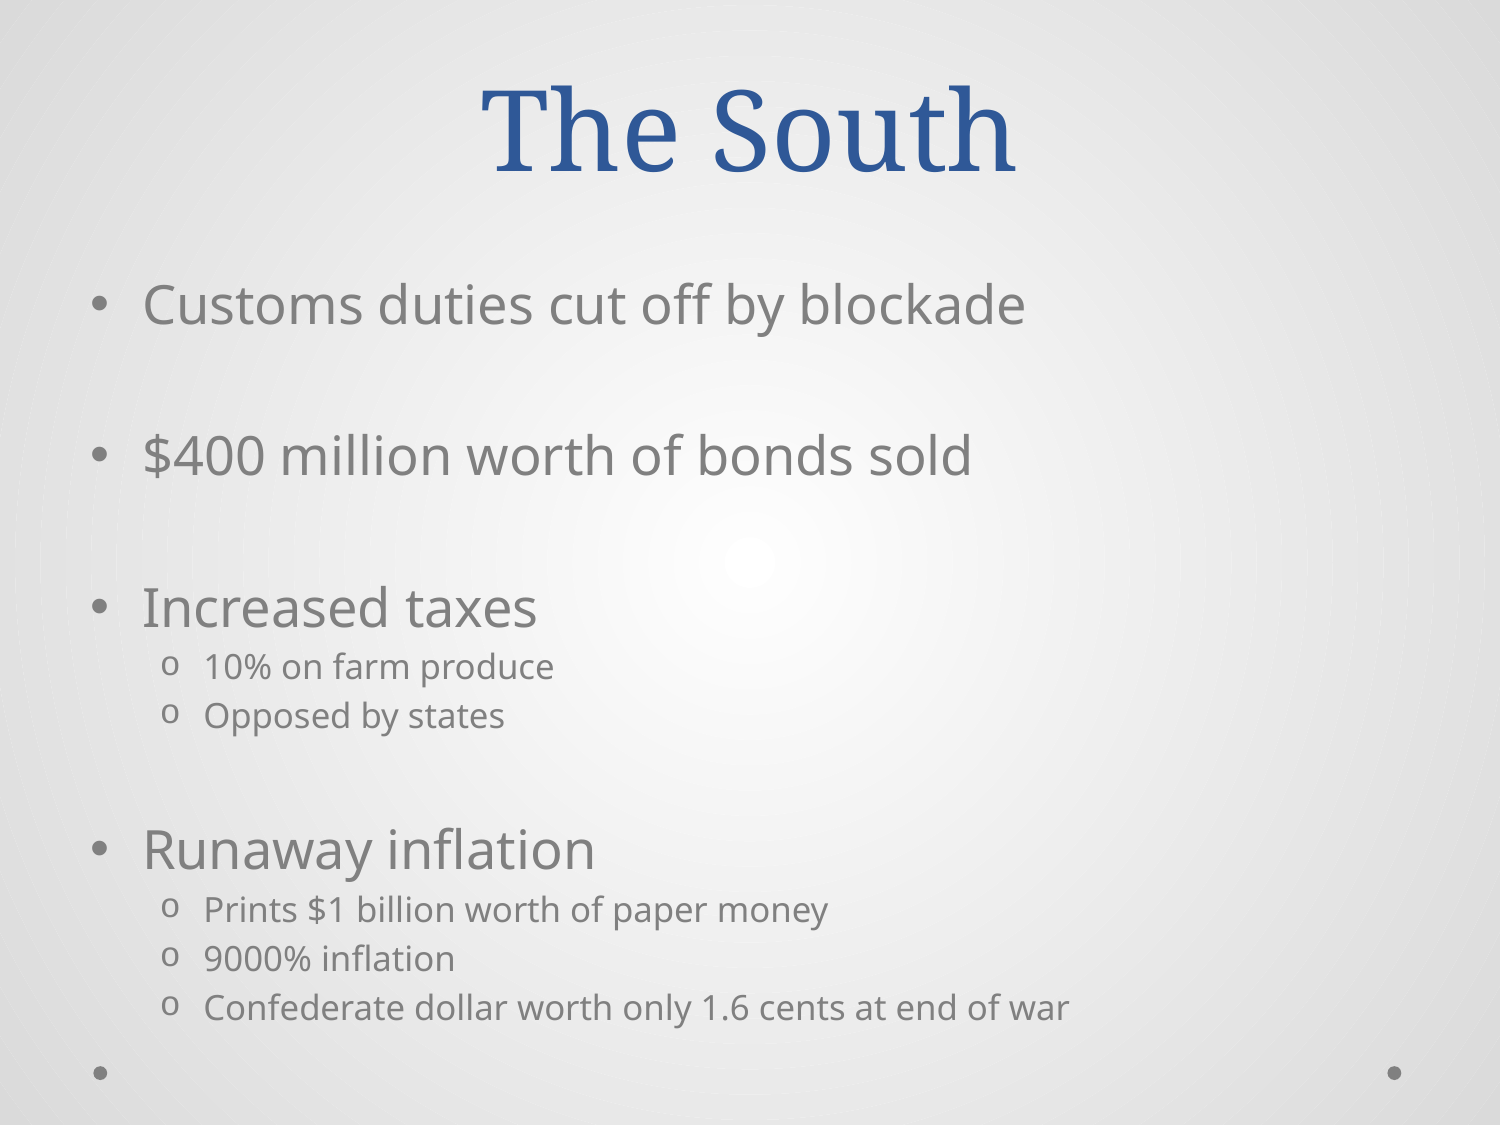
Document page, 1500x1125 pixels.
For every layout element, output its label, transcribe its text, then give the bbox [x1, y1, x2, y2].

title The South [75, 0, 1425, 202]
list Customs duties cut off by blockade $400 million worth of bonds sold Increased taxes 10% on farm produce Opposed by states Runaway inflation Prints $1 billion worth of paper money 9000% inflation Confederate dollar worth only 1.6 cents at end of war [75, 262, 1425, 1042]
